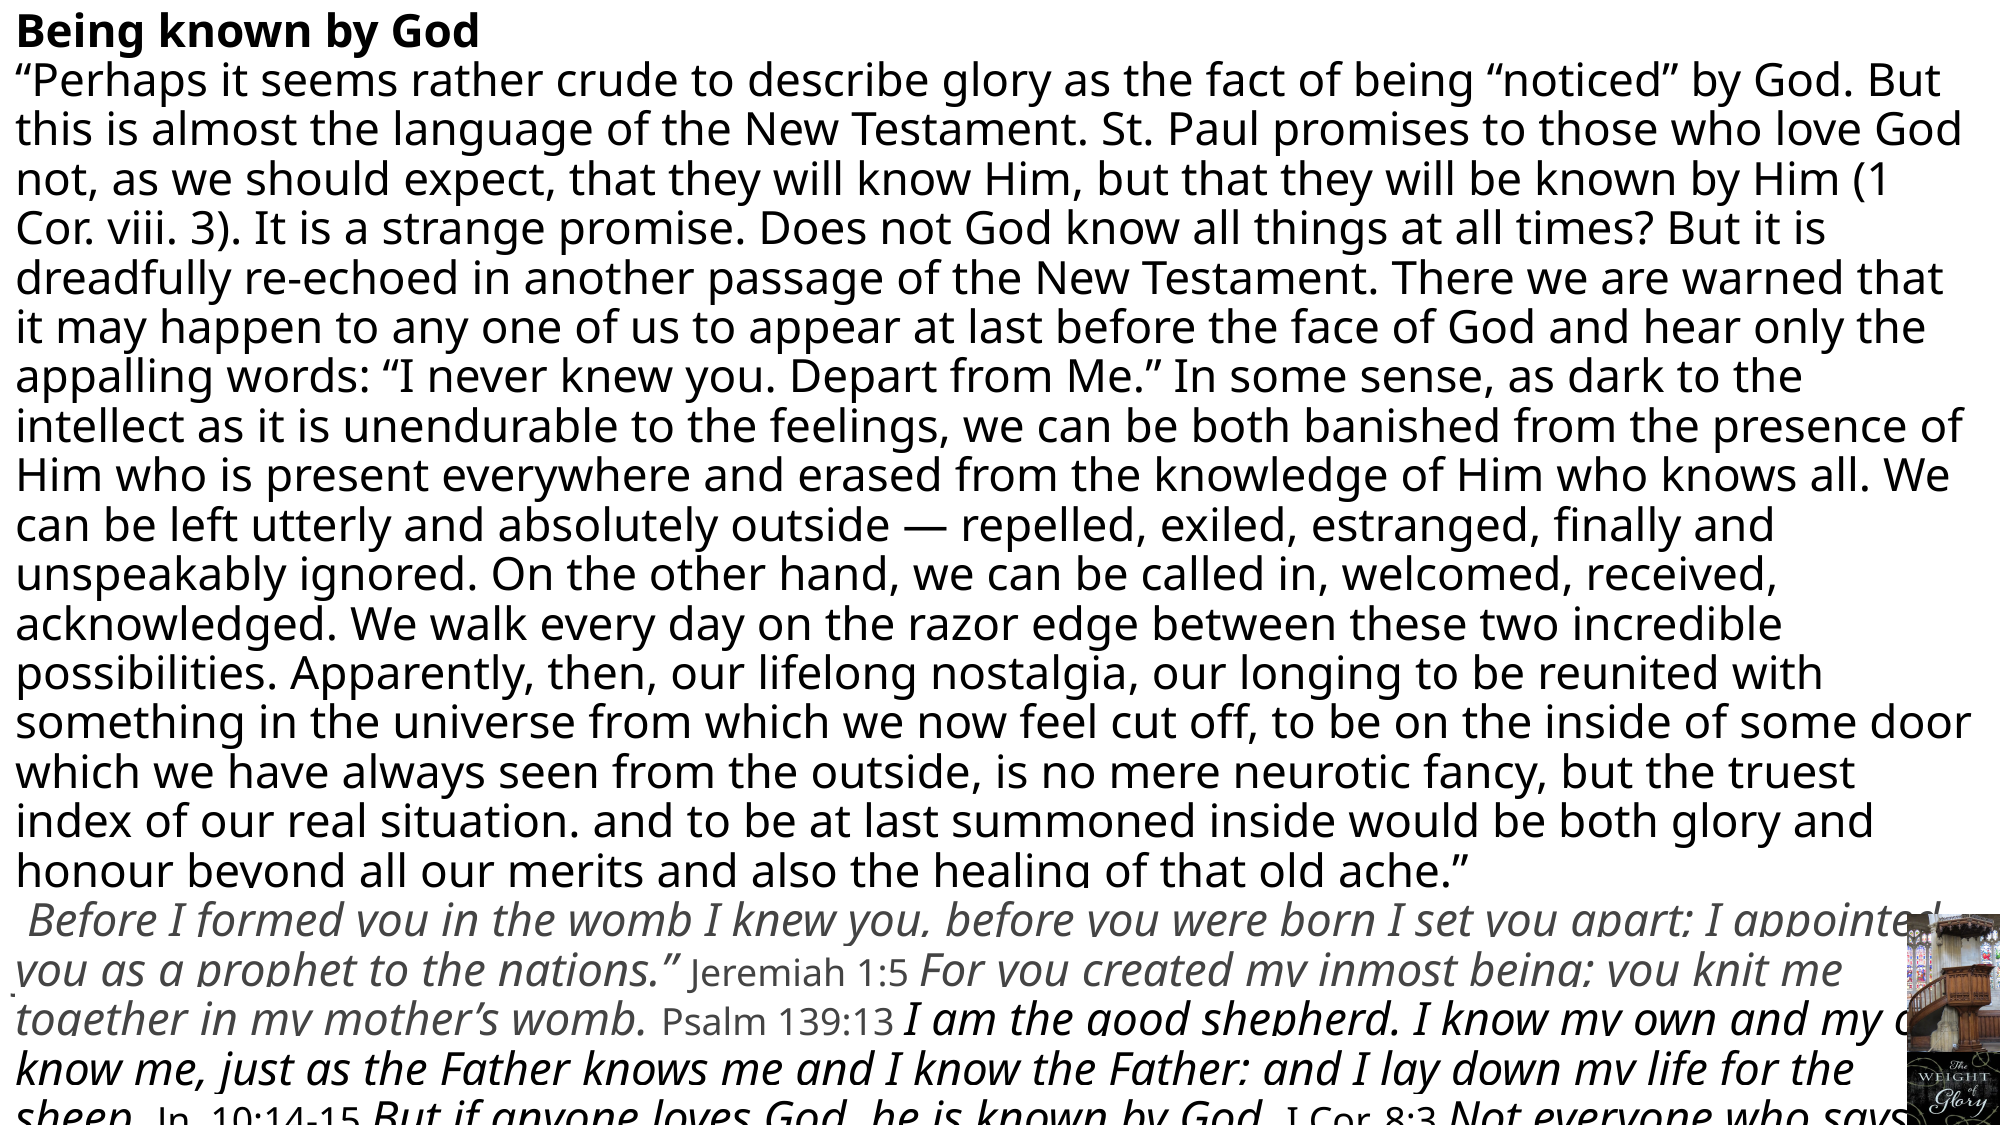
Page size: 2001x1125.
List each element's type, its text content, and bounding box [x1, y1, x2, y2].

picture [1907, 914, 2000, 1125]
text_box [64, 0, 96, 108]
subtitle Being known by God “Perhaps it seems rather crude to describe glory as the fact of being “noticed” by God. But this is almost the language of the New Testament. St. Paul promises to those who love God not, as we should expect, that they will know Him, but that they will be known by Him (1 Cor. viii. 3). It is a strange promise. Does not God know all things at all times? But it is dreadfully re-echoed in another passage of the New Testament. There we are warned that it may happen to any one of us to appear at last before the face of God and hear only the appalling words: “I never knew you. Depart from Me.” In some sense, as dark to the intellect as it is unendurable to the feelings, we can be both banished from the presence of Him who is present everywhere and erased from the knowledge of Him who knows all. We can be left utterly and absolutely outside ― repelled, exiled, estranged, finally and unspeakably ignored. On the other hand, we can be called in, welcomed, received, acknowledged. We walk every day on the razor edge between these two incredible possibilities. Apparently, then, our lifelong nostalgia, our longing to be reunited with something in the universe from which we now feel cut off, to be on the inside of some door which we have always seen from the outside, is no mere neurotic fancy, but the truest index of our real situation. and to be at last summoned inside would be both glory and honour beyond all our merits and also the healing of that old ache.” Before I formed you in the womb I knew you, before you were born I set you apart; I appointed you as a prophet to the nations.” Jeremiah 1:5 For you created my inmost being; you knit me together in my mother’s womb. Psalm 139:13 I am the good shepherd. I know my own and my own know me, just as the Father knows me and I know the Father; and I lay down my life for the sheep. Jn. 10:14-15 But if anyone loves God, he is known by God. I Cor. 8:3 Not everyone who says to me, ‘Lord, Lord,’ will enter the kingdom of heaven, but the one who does the will of my Father who is in heaven. On that day many will say to me, ‘Lord, Lord, did we not prophesy in your name, and cast out demons in your name and do many mighty works in your name?’ And then will I declare to them, ‘I never knew you; depart from me. Mt. 7:21-23 [0, 0, 2000, 1122]
